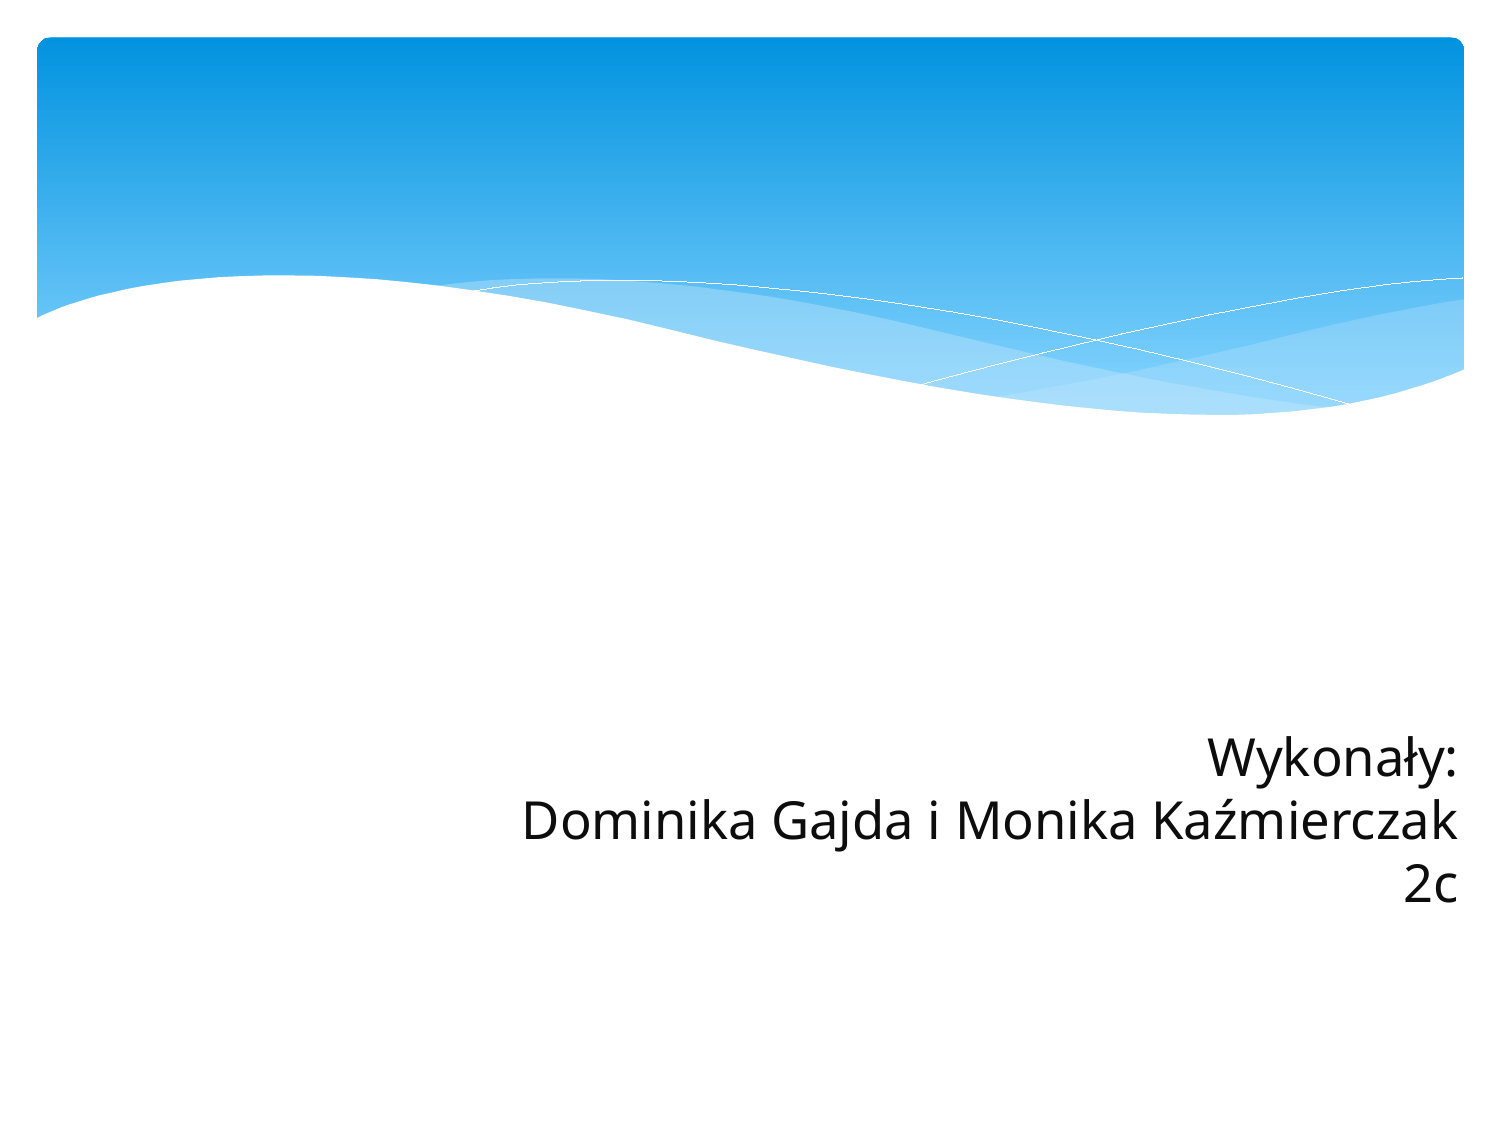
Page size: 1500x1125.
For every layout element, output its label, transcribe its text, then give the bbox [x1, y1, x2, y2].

title Wykonały: Dominika Gajda i Monika Kaźmierczak 2c [123, 716, 1474, 922]
